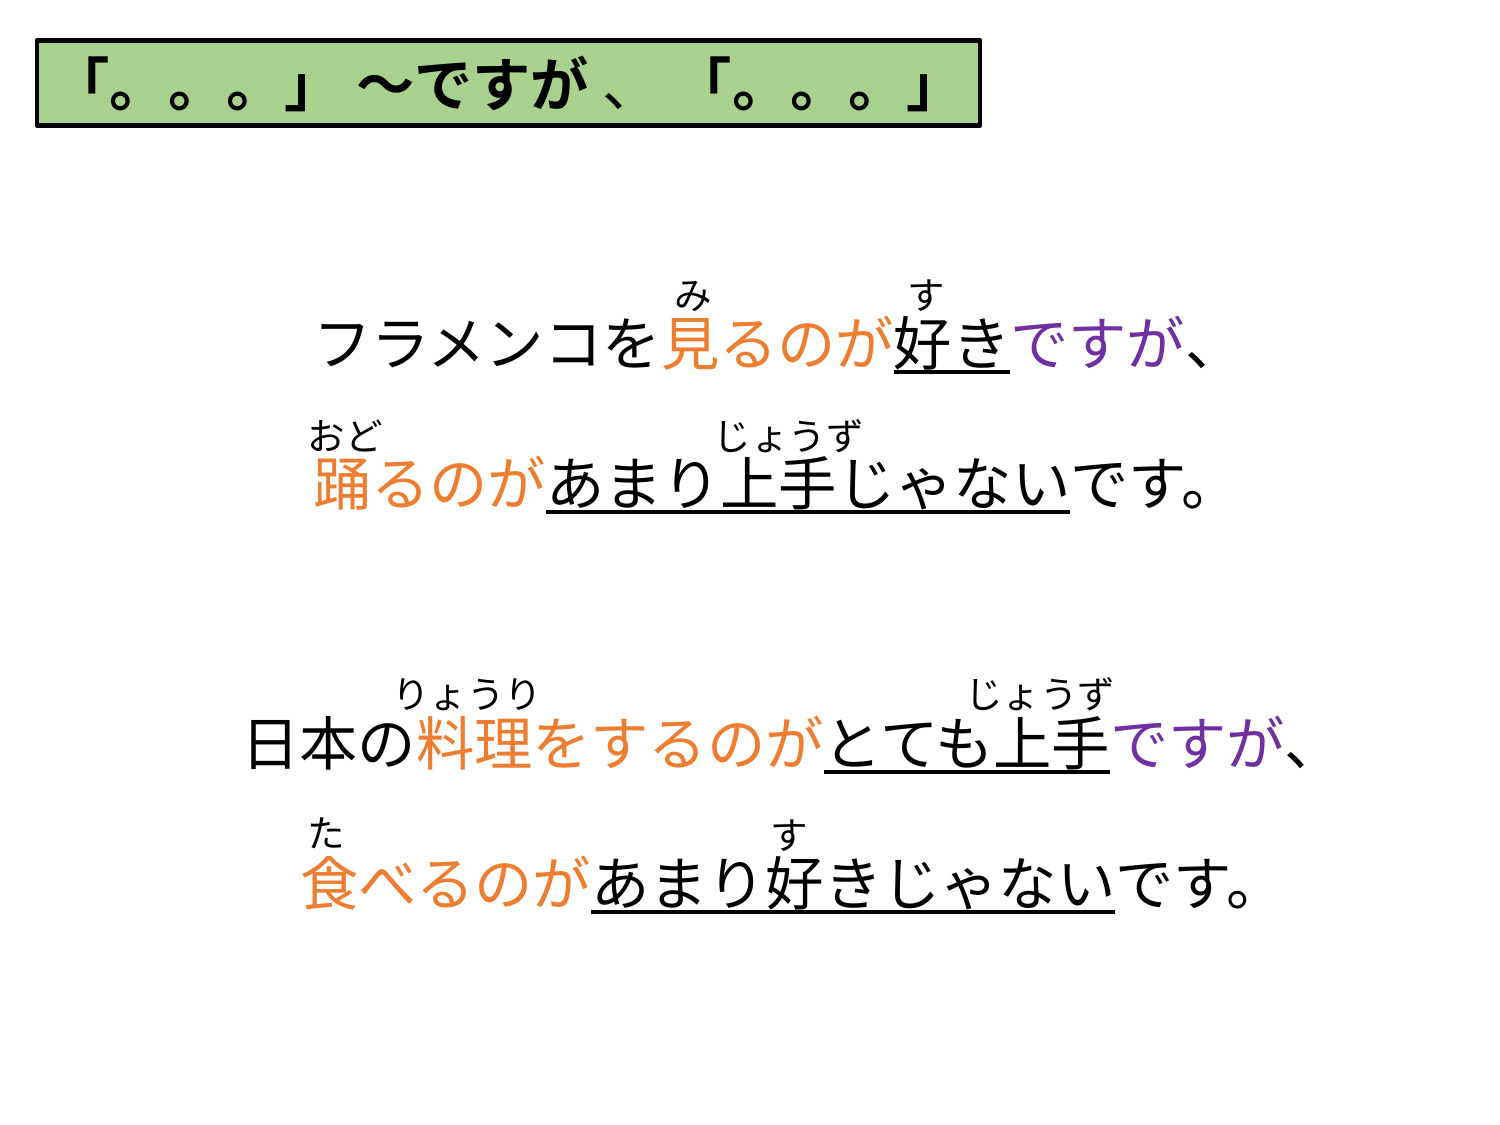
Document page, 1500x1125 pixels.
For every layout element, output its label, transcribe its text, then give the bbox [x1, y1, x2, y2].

text_box じょうず [699, 405, 879, 466]
text_box 「。。。」 〜ですが 、 「。。。」 [36, 40, 981, 126]
text_box じょうず [950, 663, 1131, 724]
text_box おど [293, 405, 398, 466]
text_box 日本の料理をするのがとても上手ですが、 食べるのがあまり好きじゃないです。 [200, 700, 1385, 925]
text_box す [755, 804, 823, 864]
text_box す [892, 264, 961, 325]
text_box た [292, 802, 361, 863]
text_box み [659, 264, 728, 325]
text_box りょうり [377, 663, 557, 724]
text_box フラメンコを見るのが好きですが、 踊るのがあまり上手じゃないです。 [298, 299, 1500, 525]
